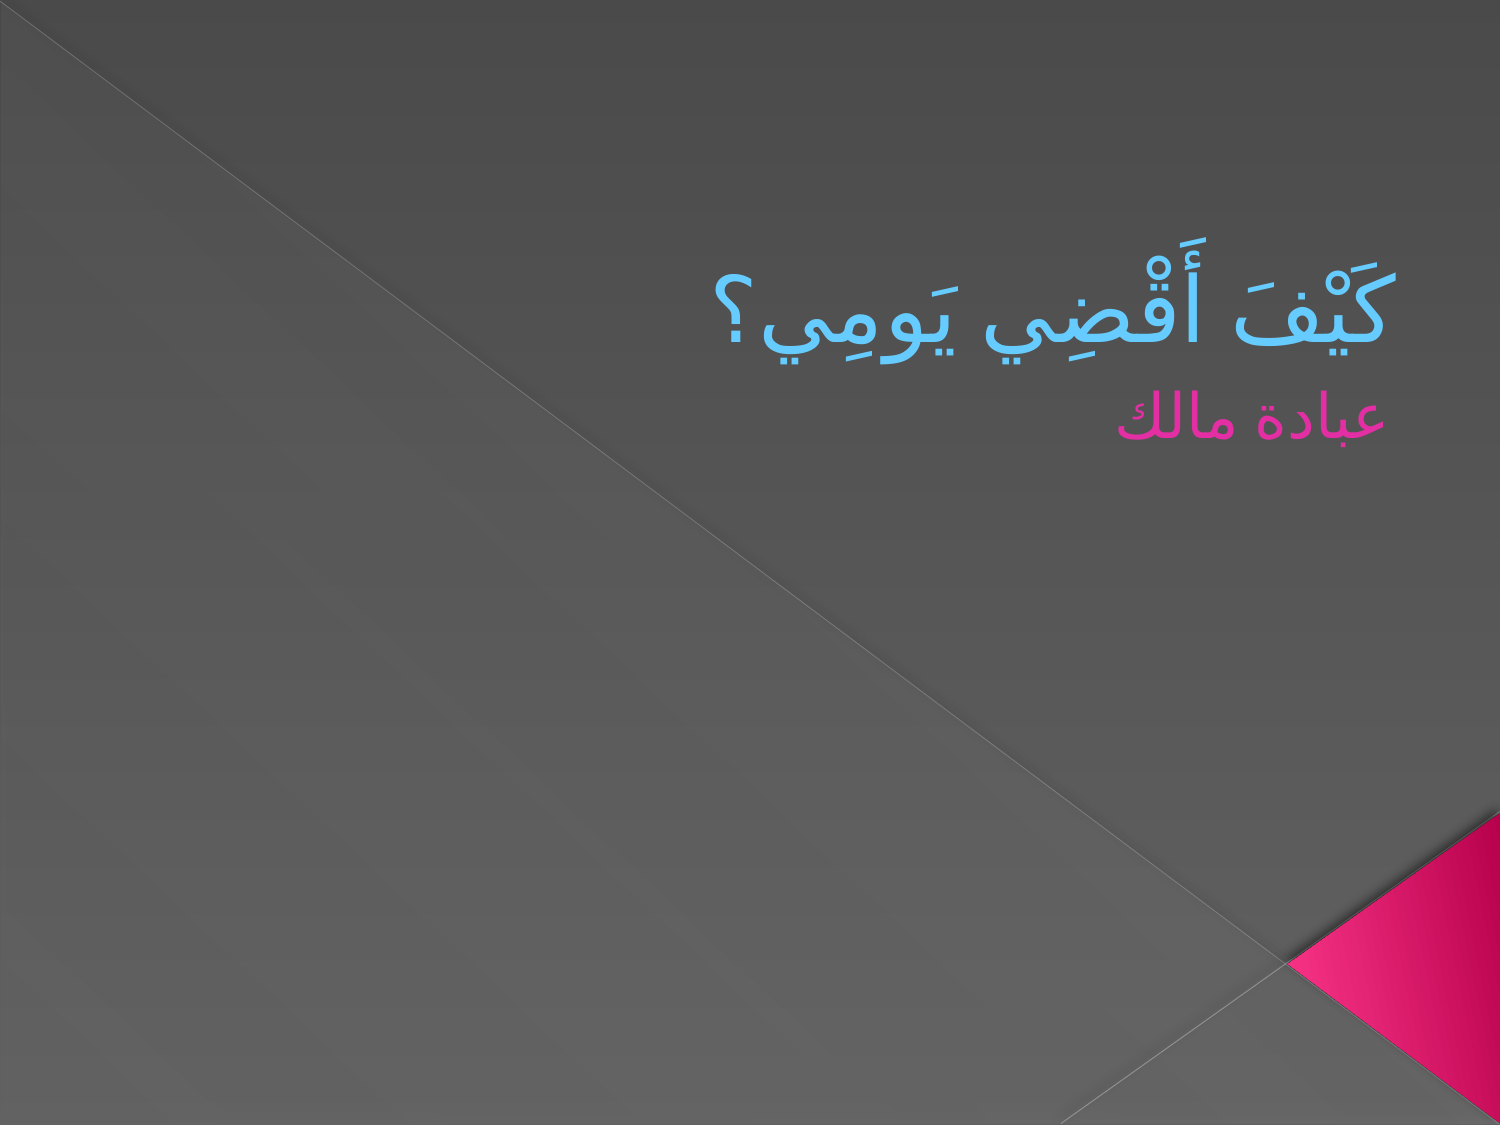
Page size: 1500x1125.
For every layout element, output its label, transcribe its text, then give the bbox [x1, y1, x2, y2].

subtitle عبادة مالك [88, 369, 1412, 657]
title كَيْفَ أَقْضِي يَومِي؟ [88, 127, 1412, 369]
